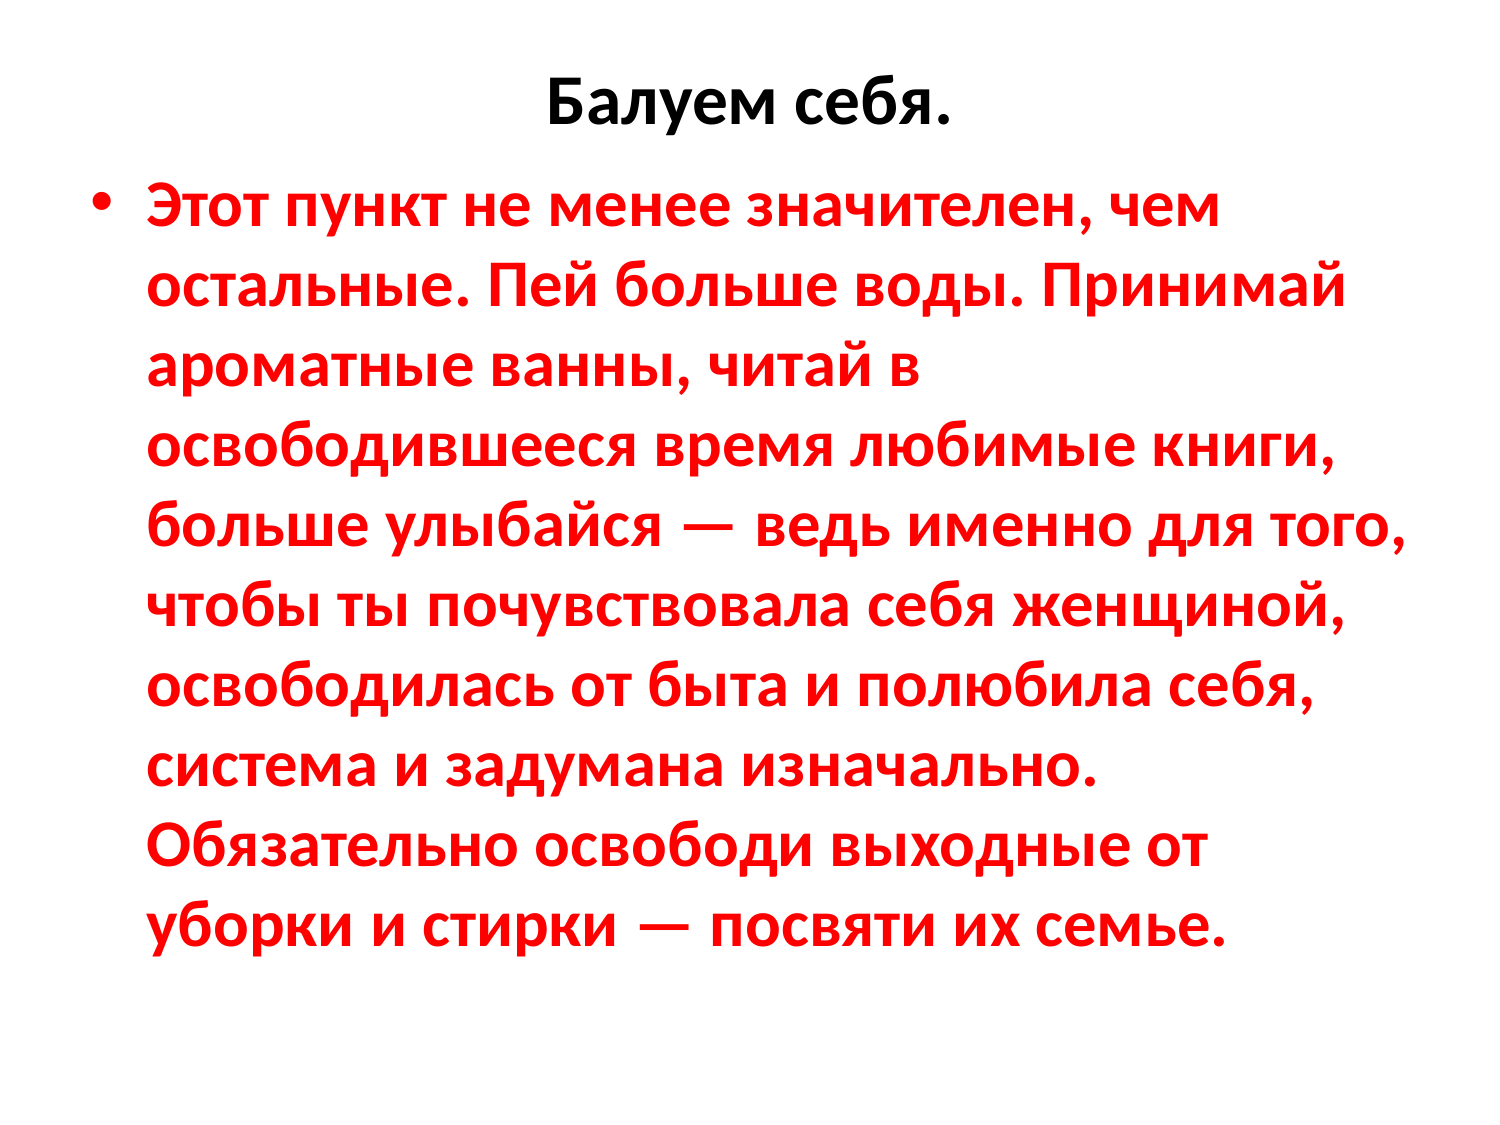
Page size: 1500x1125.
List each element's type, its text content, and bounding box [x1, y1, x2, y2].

title Балуем себя. [75, 45, 1425, 152]
list Этот пункт не менее значителен, чем остальные. Пей больше воды. Принимай ароматные ванны, читай в освободившееся время любимые книги, больше улыбайся — ведь именно для того, чтобы ты почувствовала себя женщиной, освободилась от быта и полюбила себя, система и задумана изначально. Обязательно освободи выходные от уборки и стирки — посвяти их семье. [75, 152, 1425, 1079]
